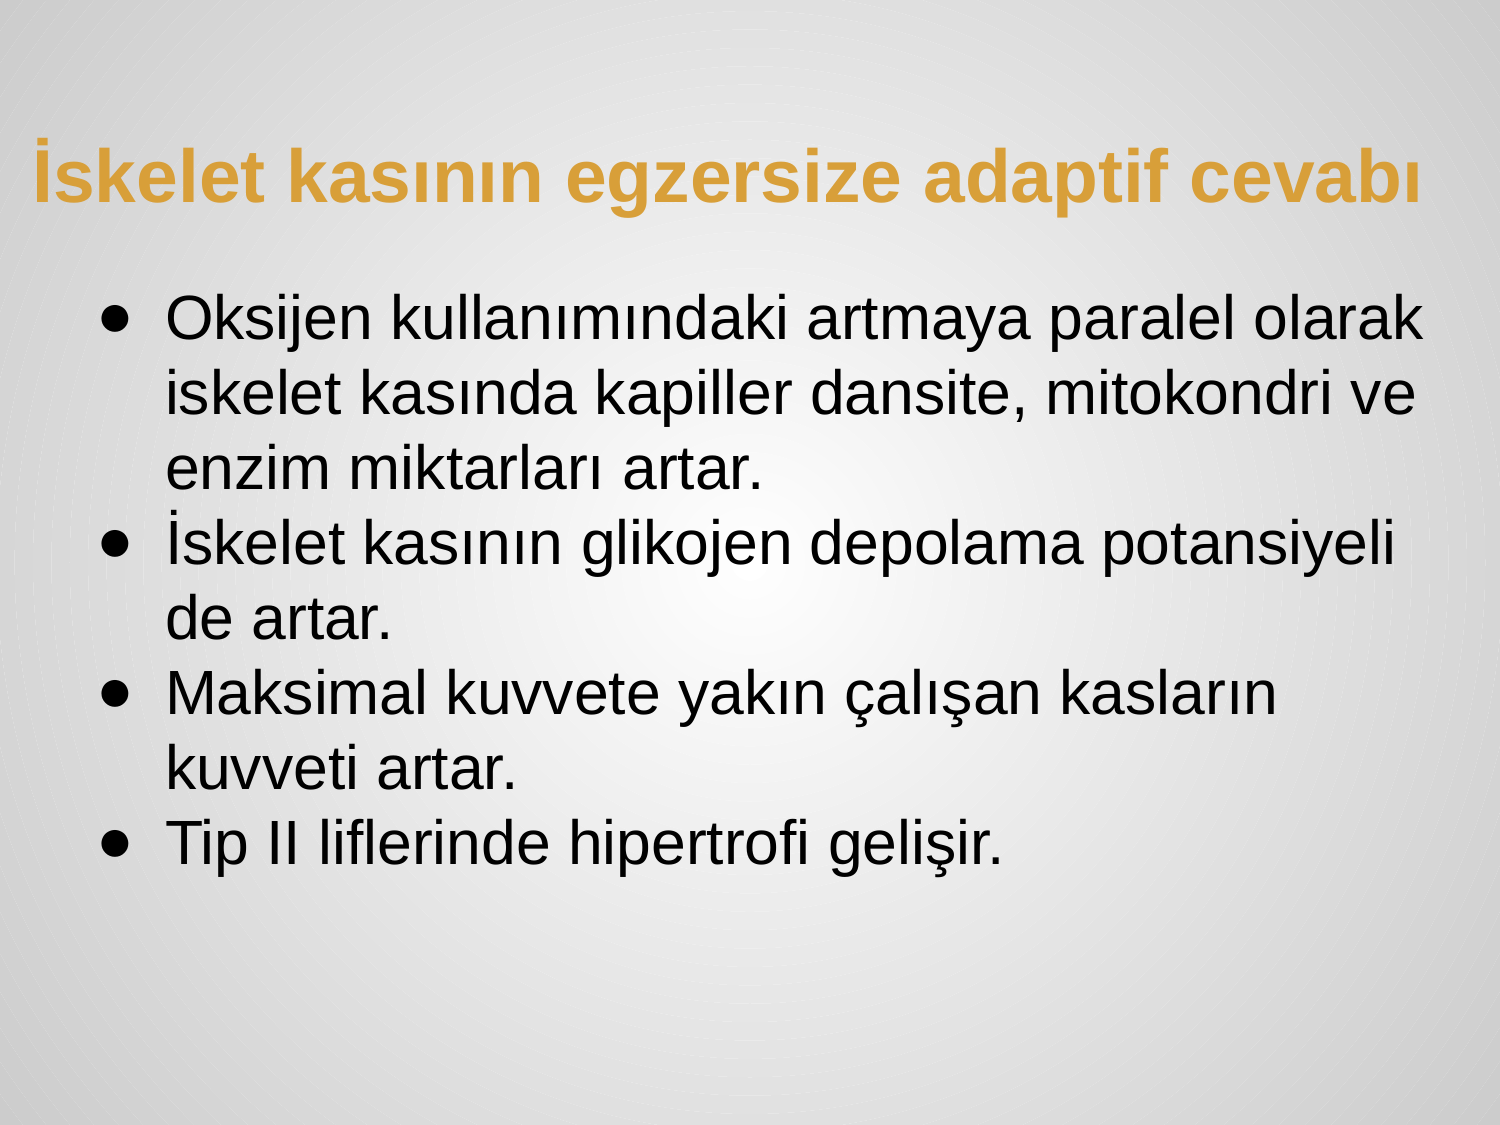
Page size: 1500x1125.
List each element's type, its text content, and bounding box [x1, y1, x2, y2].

title İskelet kasının egzersize adaptif cevabı [17, 45, 1492, 233]
list Oksijen kullanımındaki artmaya paralel olarak iskelet kasında kapiller dansite, mitokondri ve enzim miktarları artar. İskelet kasının glikojen depolama potansiyeli de artar. Maksimal kuvvete yakın çalışan kasların kuvveti artar. Tip II liflerinde hipertrofi gelişir. [75, 262, 1466, 1078]
